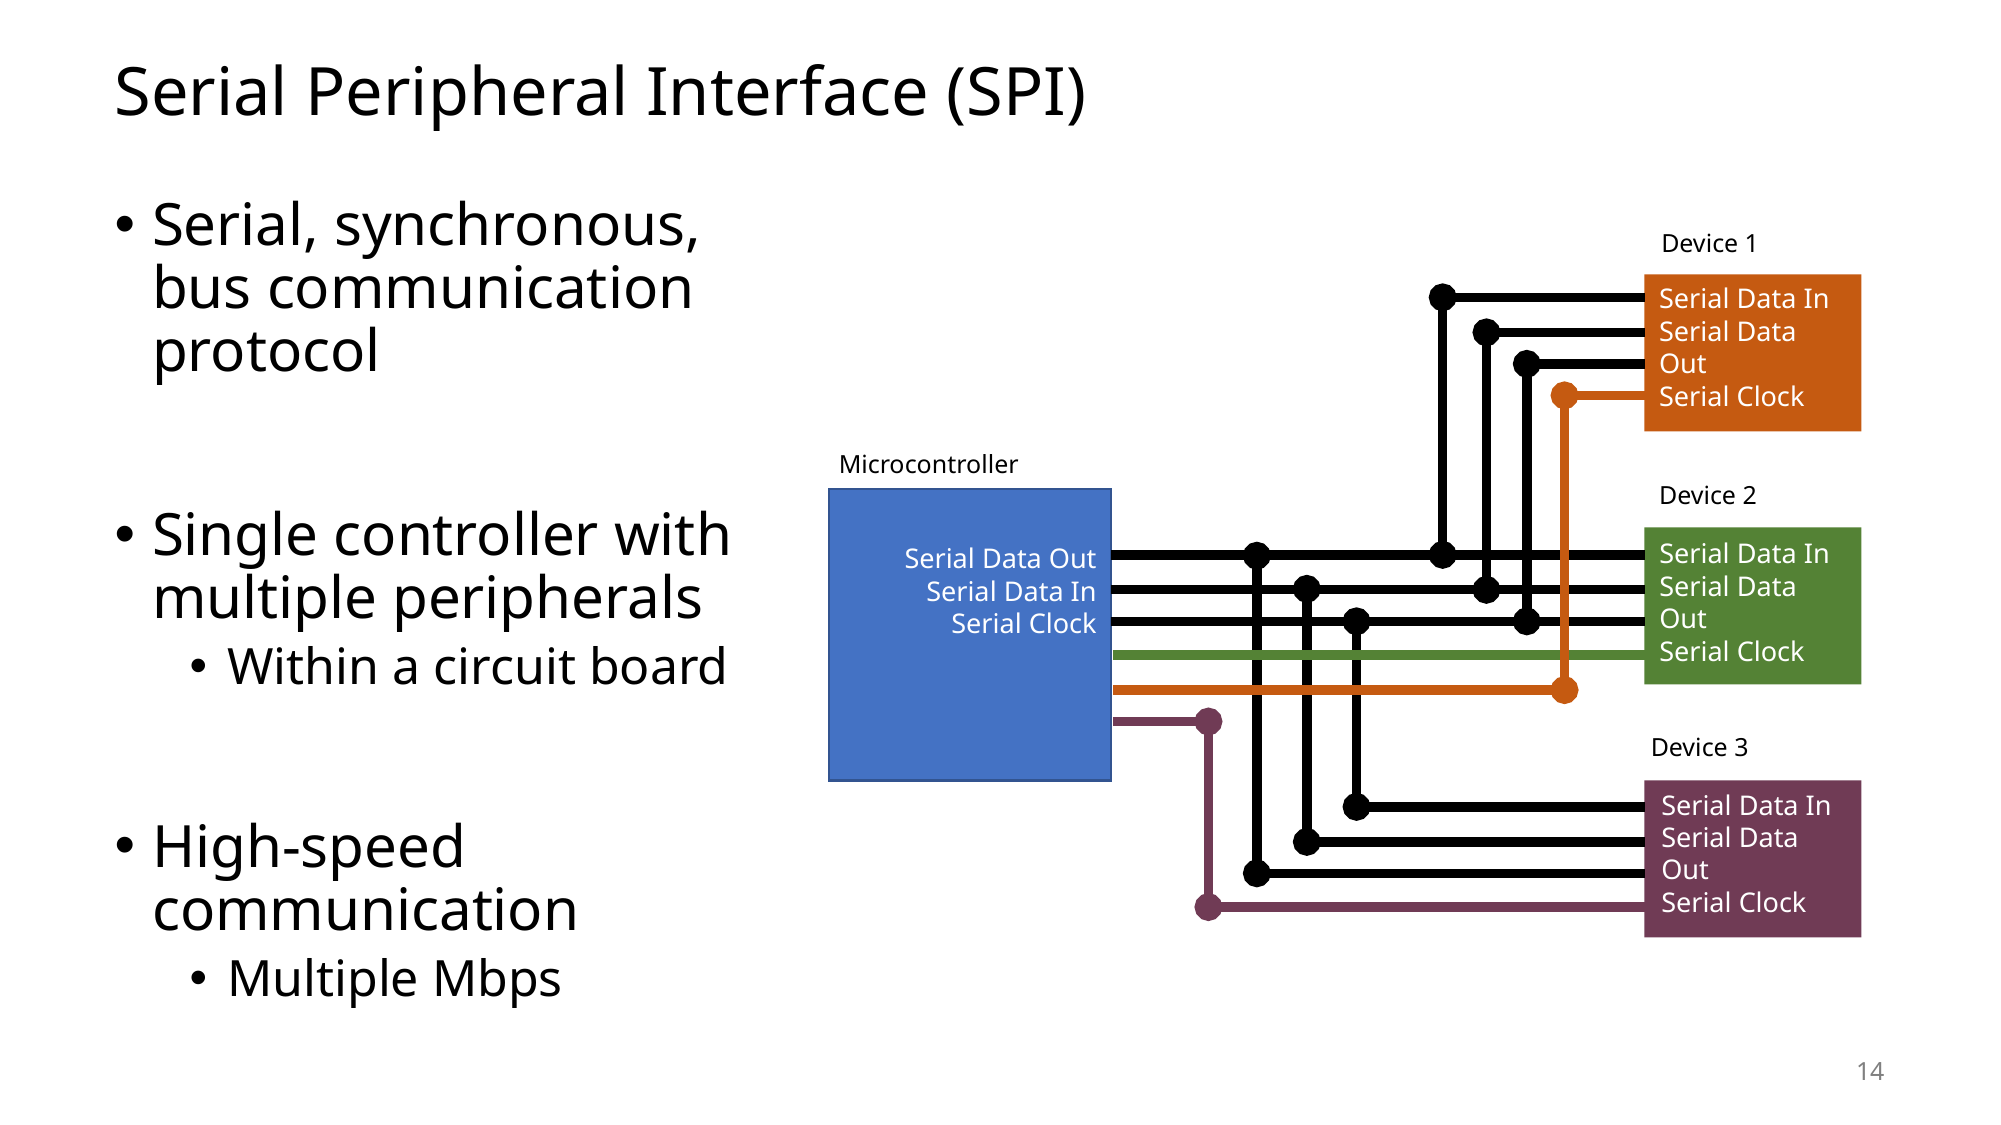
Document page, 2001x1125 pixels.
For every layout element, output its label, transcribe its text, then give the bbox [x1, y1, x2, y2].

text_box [823, 219, 1864, 938]
slide_number 14 [1749, 1042, 1900, 1103]
list Serial, synchronous, bus communication protocol Single controller with multiple peripherals Within a circuit board High-speed communication Multiple Mbps [99, 187, 821, 1013]
title Serial Peripheral Interface (SPI) [99, 37, 1900, 150]
